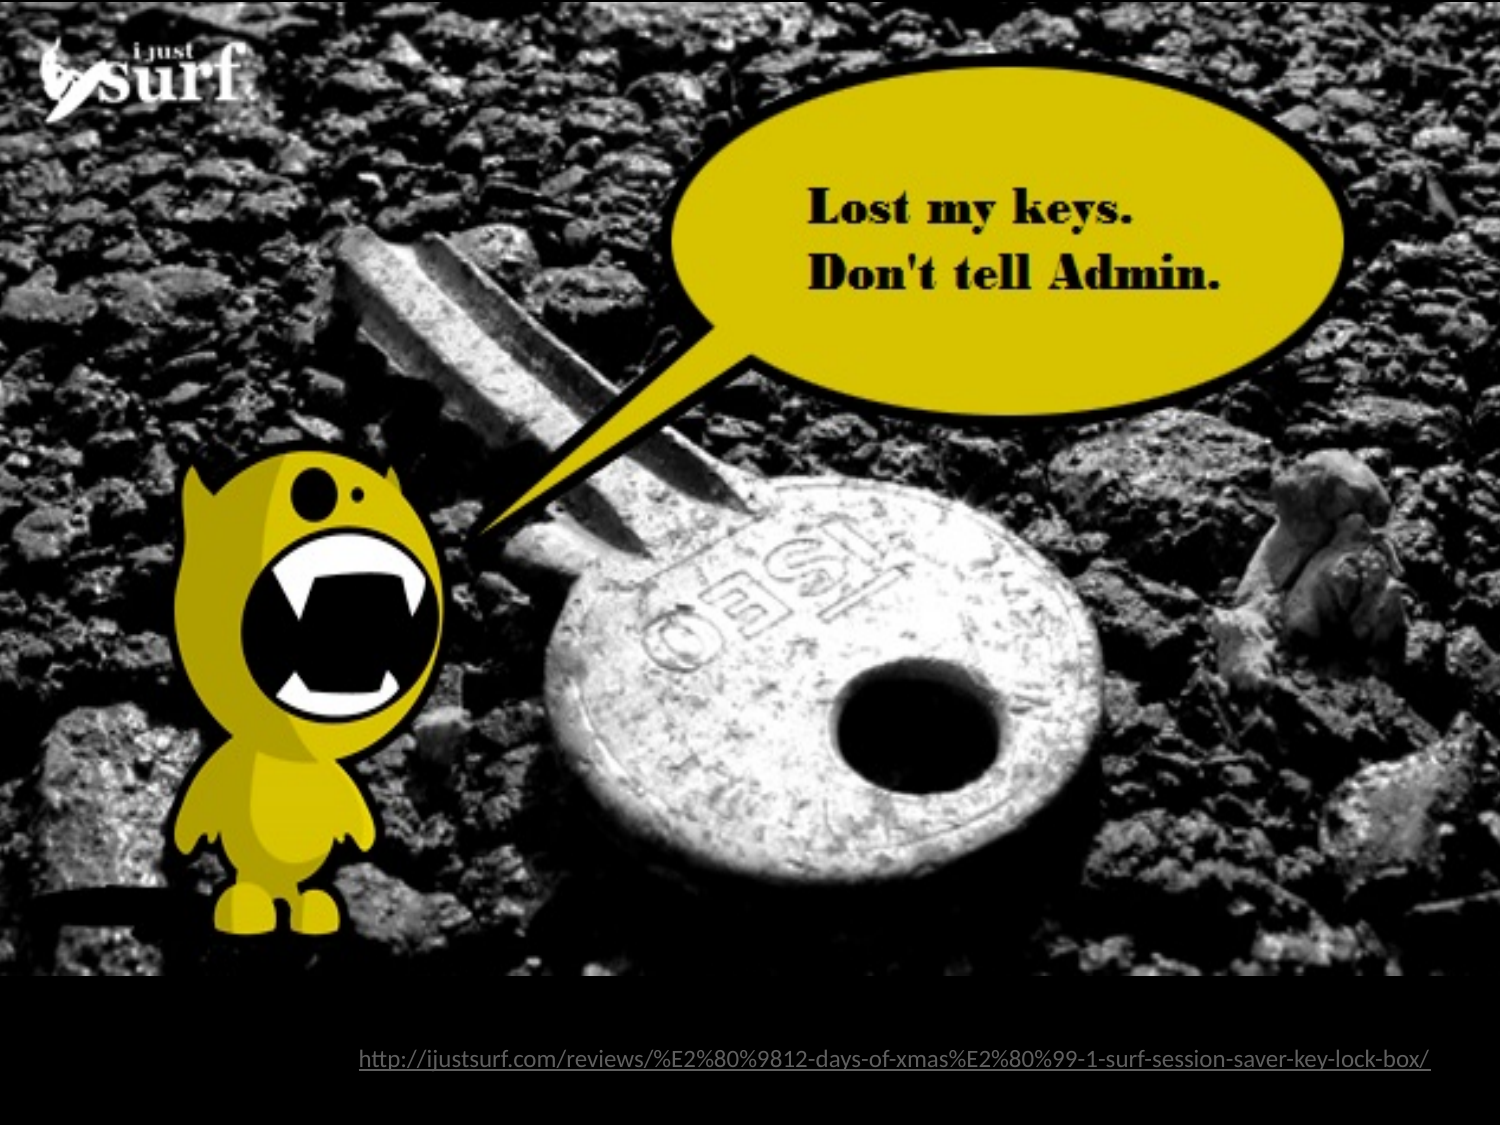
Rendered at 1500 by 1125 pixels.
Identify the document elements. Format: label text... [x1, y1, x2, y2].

picture [0, 2, 1500, 977]
text_box http://ijustsurf.com/reviews/%E2%80%9812-days-of-xmas%E2%80%99-1-surf-session-saver-key-lock-box/ [343, 1035, 1447, 1080]
